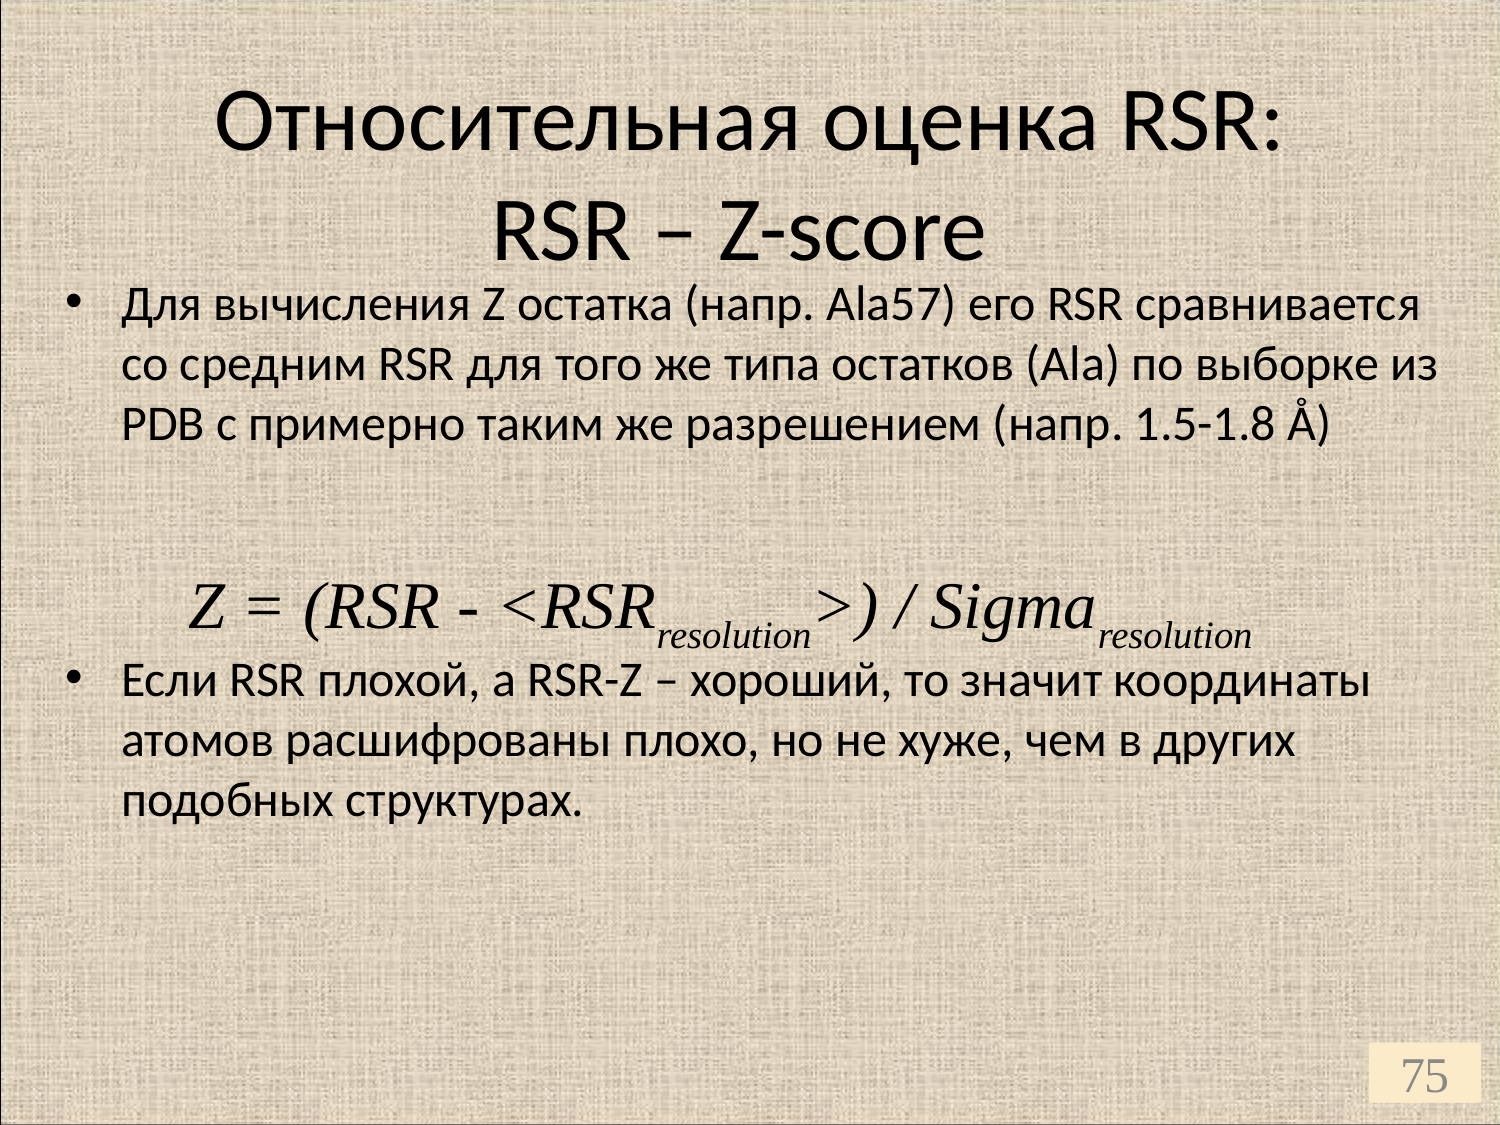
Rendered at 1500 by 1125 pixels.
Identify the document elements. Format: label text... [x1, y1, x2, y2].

list Для вычисления Z остатка (напр. Ala57) его RSR сравнивается со средним RSR для того же типа остатков (Ala) по выборке из PDB с примерно таким же разрешением (напр. 1.5-1.8 Å) Если RSR плохой, а RSR-Z – хороший, то значит координаты атомов расшифрованы плохо, но не хуже, чем в других подобных структурах. [50, 262, 1463, 750]
picture [0, 0, 1500, 1125]
title Относительная оценка RSR: RSR – Z-score [50, 50, 1450, 262]
slide_number 75 [1368, 1042, 1482, 1103]
text_box Z = (RSR - <RSRresolution>) / Sigmaresolution [137, 554, 1304, 744]
